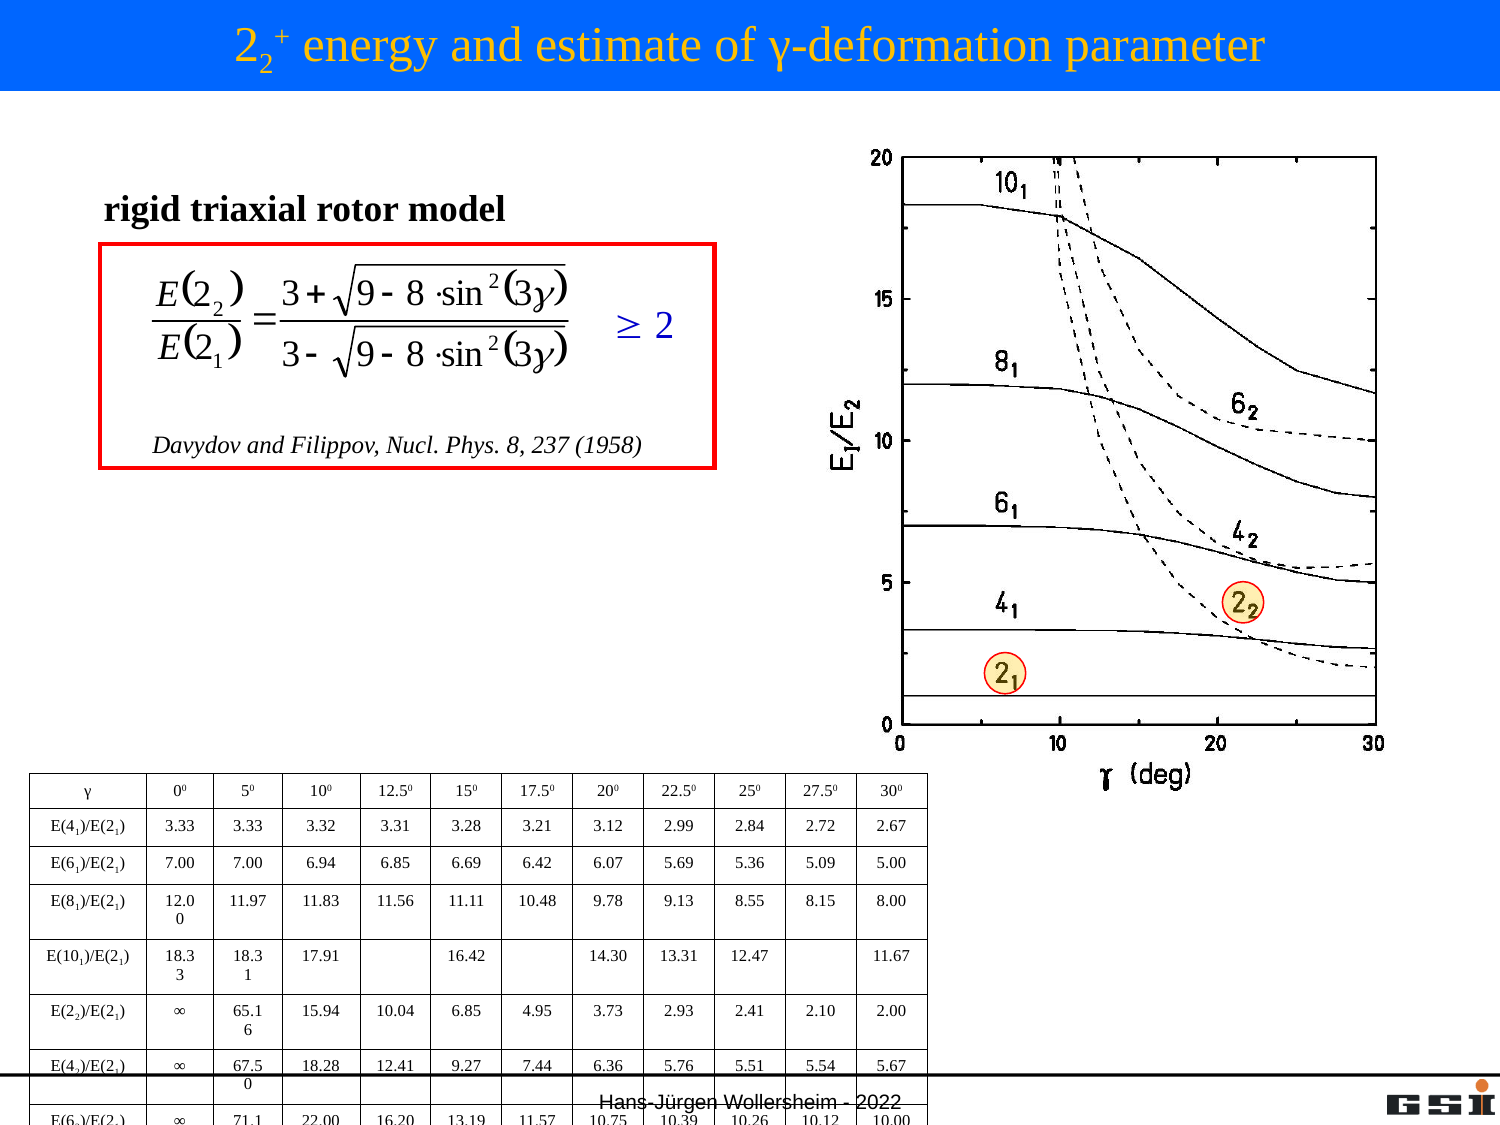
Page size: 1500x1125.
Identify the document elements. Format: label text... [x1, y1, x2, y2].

table_cell 5.54 [786, 1050, 856, 1104]
table_cell 5.00 [857, 847, 927, 884]
table_cell 9.27 [431, 1050, 501, 1104]
table_cell 14.30 [573, 940, 643, 994]
table_cell 11.97 [214, 885, 282, 939]
table_cell 11.56 [361, 885, 430, 939]
table_header 150 [431, 774, 501, 808]
table_cell 13.31 [644, 940, 714, 994]
table_cell 6.07 [573, 847, 643, 884]
table_cell 10.12 [786, 1105, 856, 1125]
table_header 27.50 [786, 774, 856, 808]
table_cell 8.55 [715, 885, 785, 939]
table_cell 3.33 [214, 809, 282, 846]
table_cell 10.75 [573, 1105, 643, 1125]
table_cell 9.78 [573, 885, 643, 939]
table_cell 5.67 [857, 1050, 927, 1104]
table_cell 16.42 [431, 940, 501, 994]
table_cell 5.69 [644, 847, 714, 884]
table_cell 11.67 [857, 940, 927, 994]
table_cell 12.00 [147, 885, 213, 939]
table_cell 4.95 [502, 995, 572, 1049]
table_header γ [30, 774, 146, 808]
table_cell 3.28 [431, 809, 501, 846]
table_cell 18.28 [283, 1050, 360, 1104]
table_cell 3.31 [361, 809, 430, 846]
table_cell [361, 940, 430, 994]
table_cell 11.57 [502, 1105, 572, 1125]
table_header 00 [147, 774, 213, 808]
table_cell 6.42 [502, 847, 572, 884]
table_cell 5.09 [786, 847, 856, 884]
table_cell 3.33 [147, 809, 213, 846]
table_cell 2.00 [857, 995, 927, 1049]
table_cell 2.41 [715, 995, 785, 1049]
table_cell 16.20 [361, 1105, 430, 1125]
table_cell 5.36 [715, 847, 785, 884]
table_cell 5.76 [644, 1050, 714, 1104]
table_cell 12.47 [715, 940, 785, 994]
table_cell 9.13 [644, 885, 714, 939]
table_header 100 [283, 774, 360, 808]
table_cell 2.84 [715, 809, 785, 846]
table_cell 12.41 [361, 1050, 430, 1104]
table_cell 6.94 [283, 847, 360, 884]
picture [1387, 1079, 1495, 1115]
table_cell 13.19 [431, 1105, 501, 1125]
table_cell ∞ [147, 995, 213, 1049]
table_cell 17.91 [283, 940, 360, 994]
table_cell 18.33 [147, 940, 213, 994]
table_header 12.50 [361, 774, 430, 808]
table_header 17.50 [502, 774, 572, 808]
table_cell E(41)/E(21) [30, 809, 146, 846]
table_cell 3.21 [502, 809, 572, 846]
table_cell [786, 940, 856, 994]
table_cell 10.04 [361, 995, 430, 1049]
table_cell 65.16 [214, 995, 282, 1049]
table_cell 6.36 [573, 1050, 643, 1104]
table_cell 18.31 [214, 940, 282, 994]
table_cell E(101)/E(21) [30, 940, 146, 994]
text_box rigid triaxial rotor model [88, 177, 522, 237]
table_cell 10.39 [644, 1105, 714, 1125]
table_cell 10.48 [502, 885, 572, 939]
table_cell 6.85 [361, 847, 430, 884]
table_cell E(61)/E(21) [30, 847, 146, 884]
table_cell 3.73 [573, 995, 643, 1049]
table_cell 2.93 [644, 995, 714, 1049]
table_header 300 [857, 804, 927, 808]
table_cell 6.85 [431, 995, 501, 1049]
table_cell 3.12 [573, 809, 643, 846]
table_cell E(81)/E(21) [30, 885, 146, 939]
table_cell 8.15 [786, 885, 856, 939]
table_cell 6.69 [431, 847, 501, 884]
table_cell 67.50 [214, 1050, 282, 1104]
table_cell 10.00 [857, 1105, 927, 1125]
table_cell ∞ [147, 1105, 213, 1125]
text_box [608, 302, 678, 354]
table_cell [502, 940, 572, 994]
table_cell 7.44 [502, 1050, 572, 1104]
table_cell E(62)/E(21) [30, 1105, 146, 1125]
title 22+ energy and estimate of γ-deformation parameter [0, 0, 1500, 91]
table_cell 7.00 [214, 847, 282, 884]
table_cell 10.26 [715, 1105, 785, 1125]
table_cell E(22)/E(21) [30, 995, 146, 1049]
table_cell E(42)/E(21) [30, 1050, 146, 1104]
table_cell 11.11 [431, 885, 501, 939]
table_cell 5.51 [715, 1050, 785, 1104]
table_header 50 [214, 774, 282, 808]
table_header 22.50 [644, 774, 714, 808]
text_box [100, 243, 715, 468]
table_cell 15.94 [283, 995, 360, 1049]
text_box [145, 255, 577, 387]
table_cell 11.83 [283, 885, 360, 939]
table_cell 2.10 [786, 995, 856, 1049]
picture [826, 117, 1394, 796]
table_cell 71.17 [214, 1105, 282, 1125]
table_cell 2.99 [644, 809, 714, 846]
table_cell 2.67 [857, 809, 927, 846]
table_cell 22.00 [283, 1105, 360, 1125]
table_cell 3.32 [283, 809, 360, 846]
table_cell 2.72 [786, 809, 856, 846]
table_cell ∞ [147, 1050, 213, 1104]
table_cell 7.00 [147, 847, 213, 884]
table_header 200 [573, 774, 643, 808]
table_cell 8.00 [857, 885, 927, 939]
table_header 250 [715, 774, 785, 808]
